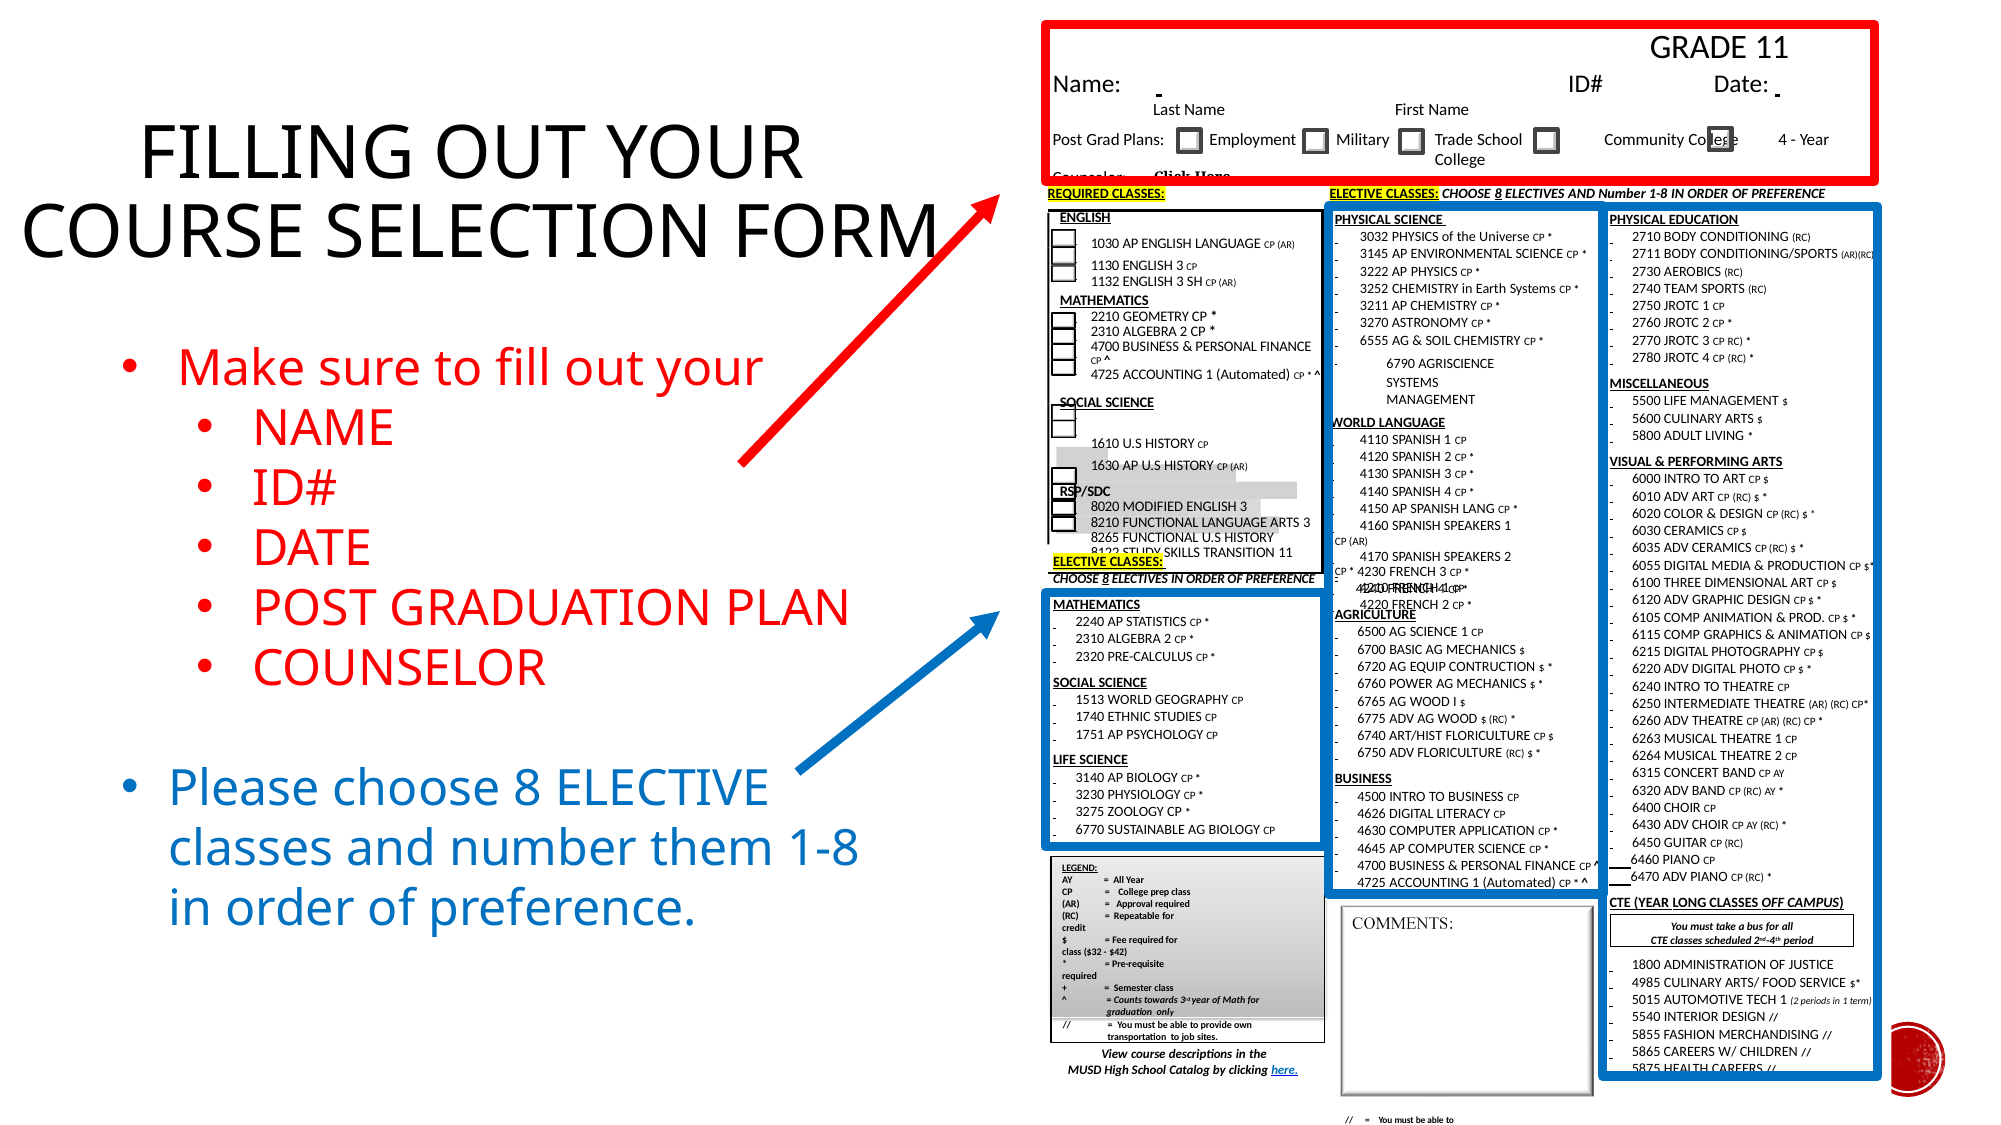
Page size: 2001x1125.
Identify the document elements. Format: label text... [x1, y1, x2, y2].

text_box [741, 196, 998, 464]
text_box Filling out your course selection form [0, 80, 973, 308]
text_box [1709, 128, 1731, 150]
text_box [1077, 502, 1258, 513]
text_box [799, 613, 998, 770]
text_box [1040, 181, 1889, 1109]
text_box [1078, 424, 1234, 479]
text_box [1401, 132, 1422, 153]
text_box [1049, 232, 1075, 542]
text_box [1048, 855, 1591, 1095]
text_box Make sure to fill out your NAME ID# DATE POST GRADUATION PLAN COUNSELOR Please choose 8 ELECTIVE classes and number them 1-8 in order of preference. [106, 328, 893, 944]
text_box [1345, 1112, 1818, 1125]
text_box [1151, 130, 1368, 180]
text_box [1044, 24, 1876, 178]
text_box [1536, 130, 1557, 152]
